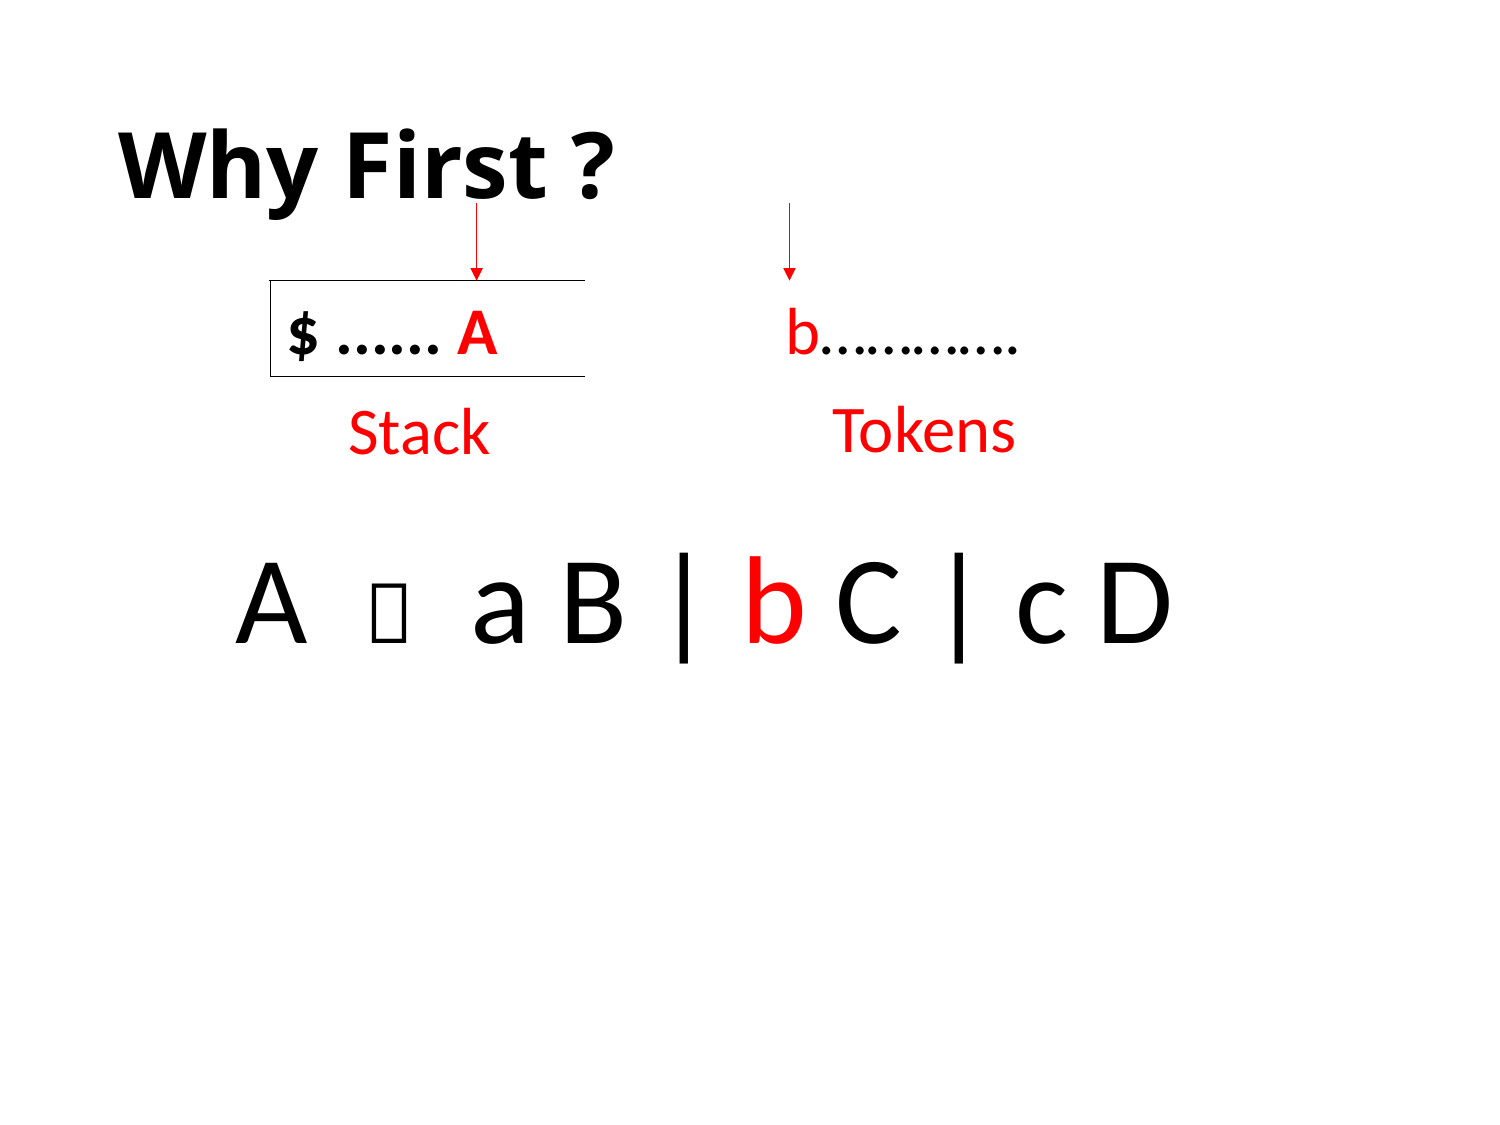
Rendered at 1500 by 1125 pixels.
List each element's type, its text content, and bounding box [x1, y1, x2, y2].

text_box $ ...... A [272, 281, 513, 376]
text_box Stack [333, 380, 506, 476]
title Why First ? [103, 59, 1397, 278]
text_box b…………. [771, 280, 1037, 376]
text_box Tokens [817, 378, 1032, 473]
text_box A  a B | b C | c D [220, 511, 1189, 677]
